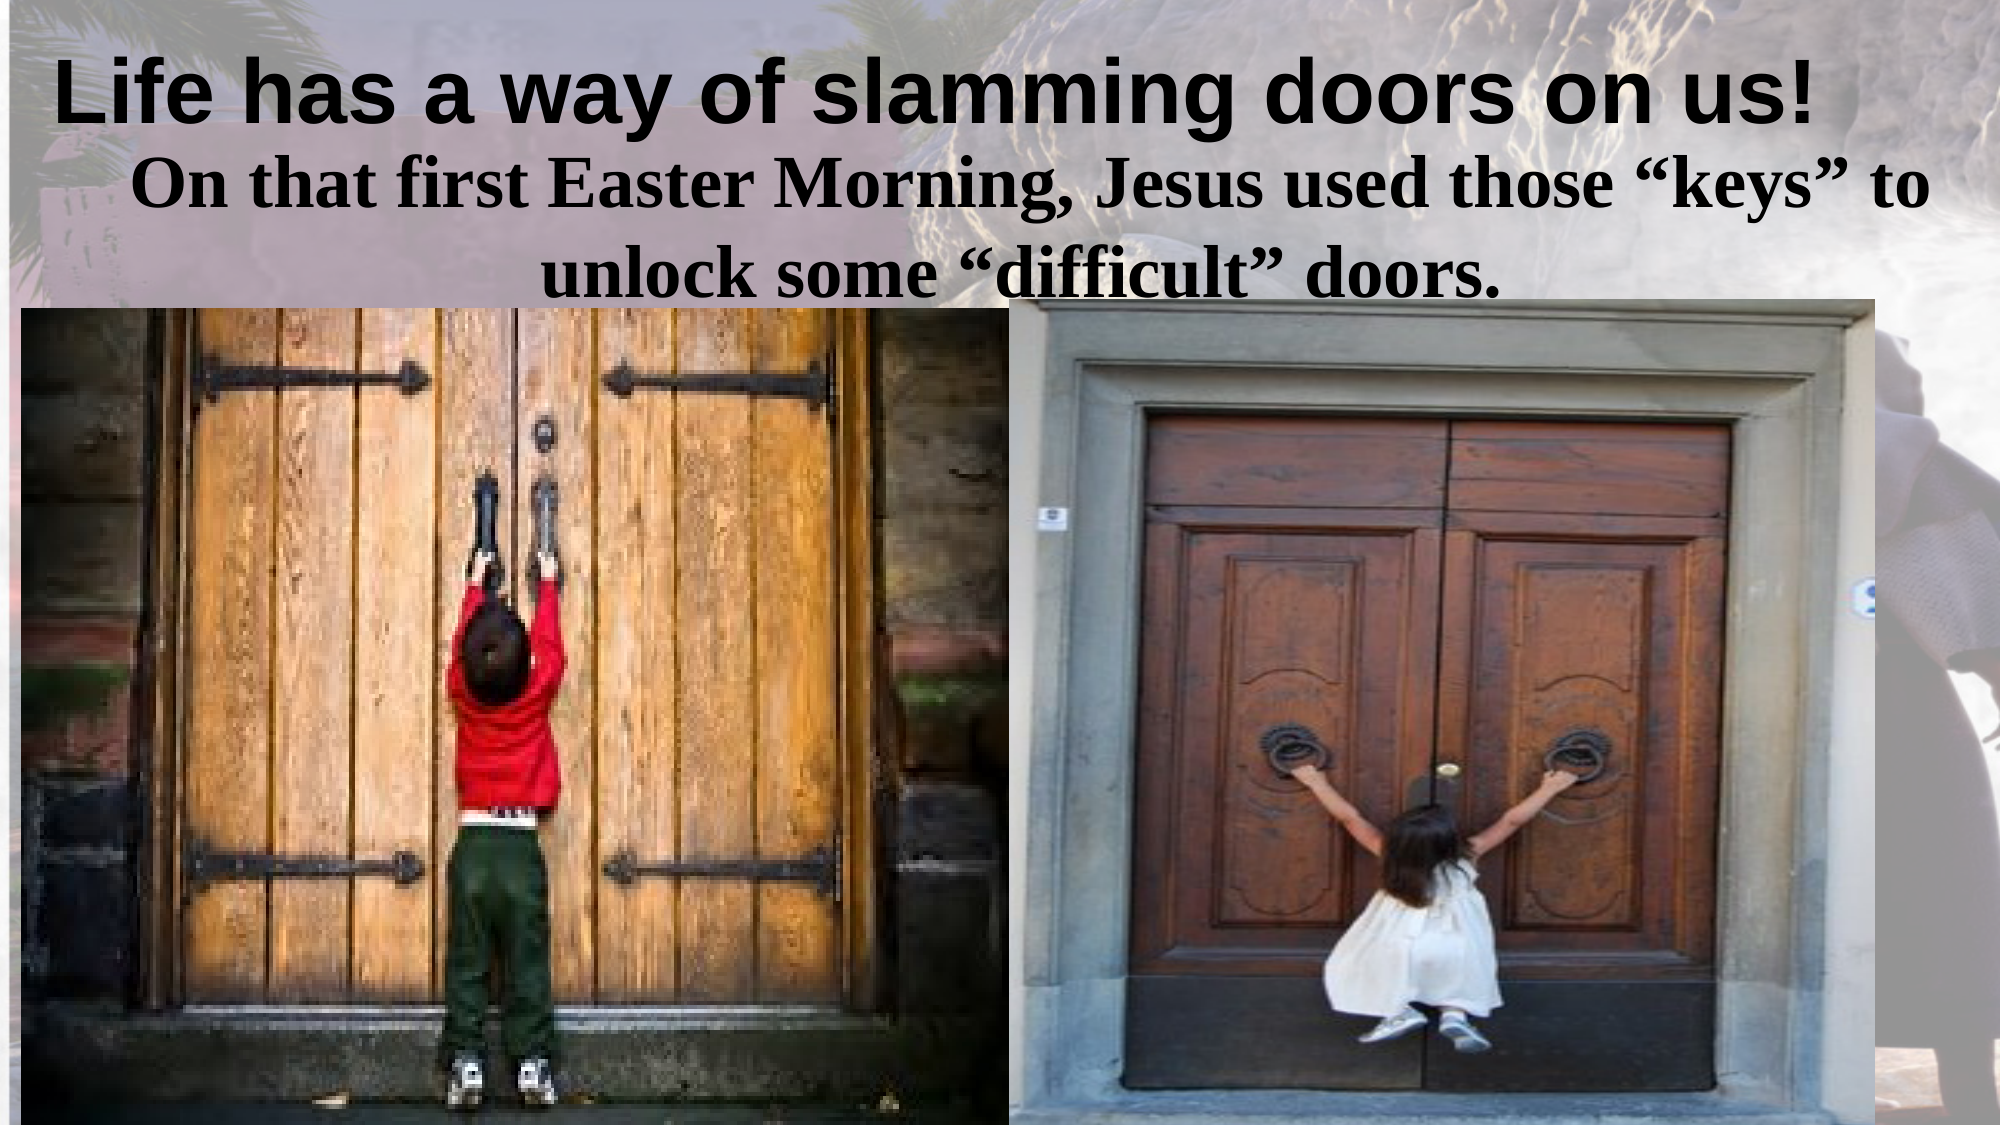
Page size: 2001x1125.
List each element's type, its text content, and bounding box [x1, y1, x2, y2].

picture [20, 299, 1876, 1125]
text_box On that first Easter Morning, Jesus used those “keys” to unlock some “difficult” doors. [87, 125, 1975, 321]
text_box Life has a way of slamming doors on us! [37, 24, 1925, 150]
